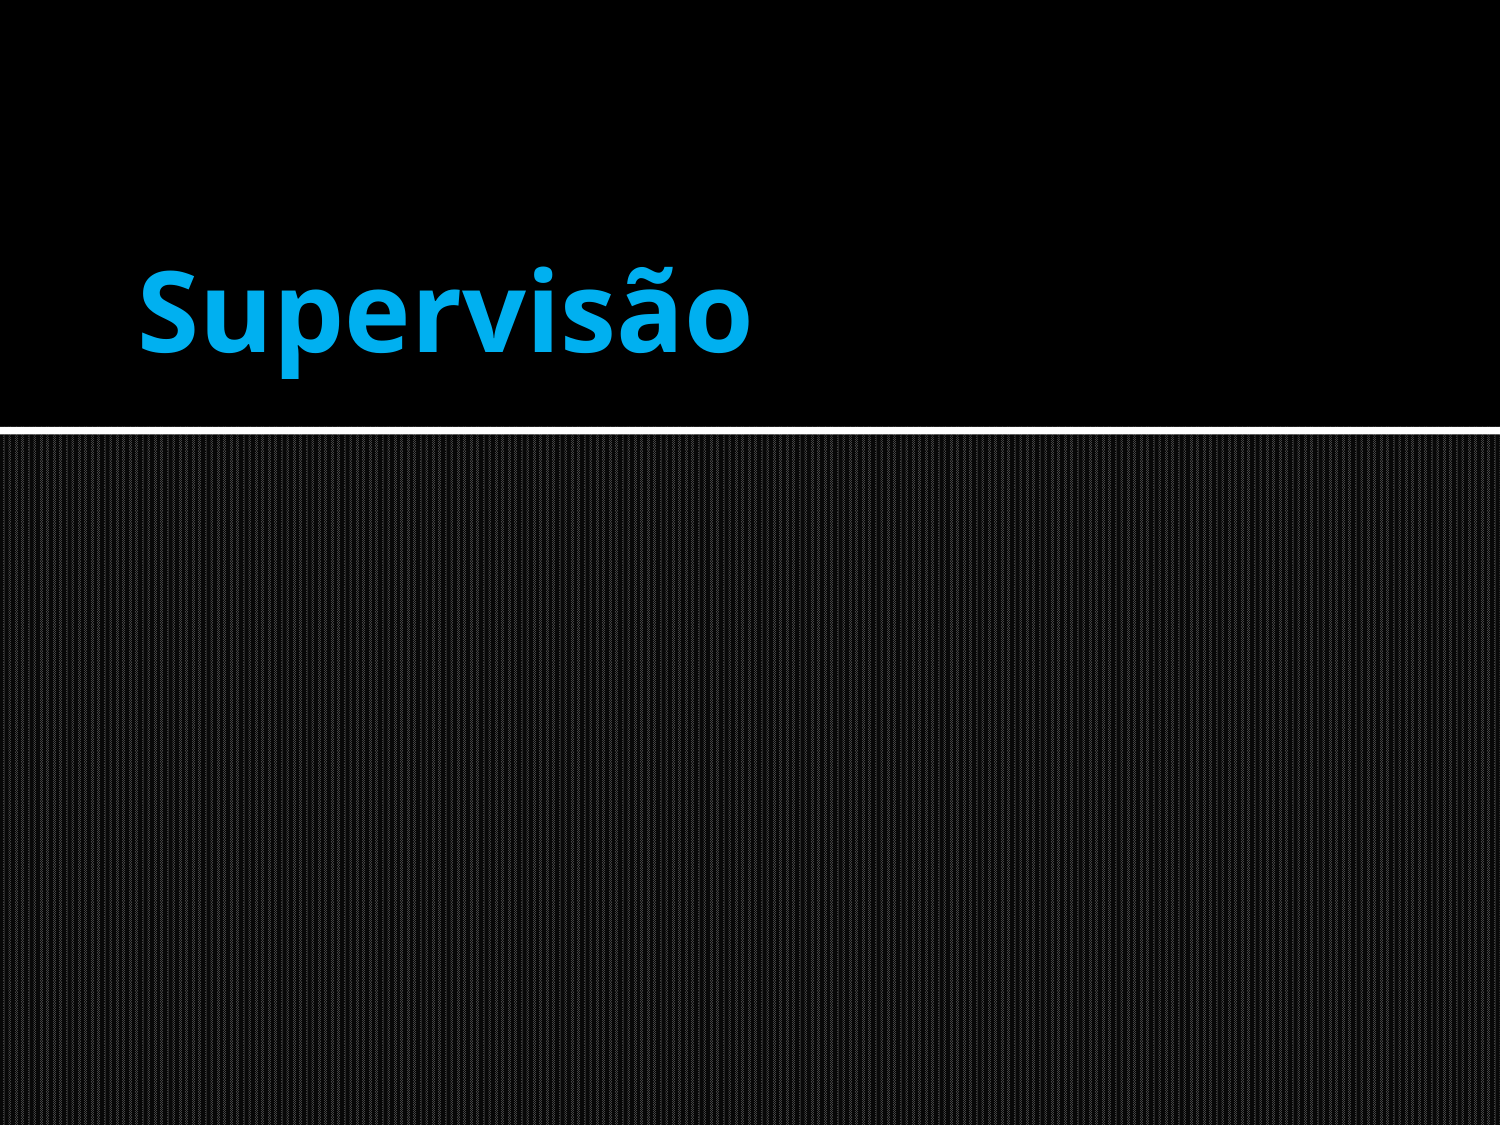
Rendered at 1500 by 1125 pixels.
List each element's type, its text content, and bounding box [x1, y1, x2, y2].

title Supervisão [123, 19, 1438, 375]
